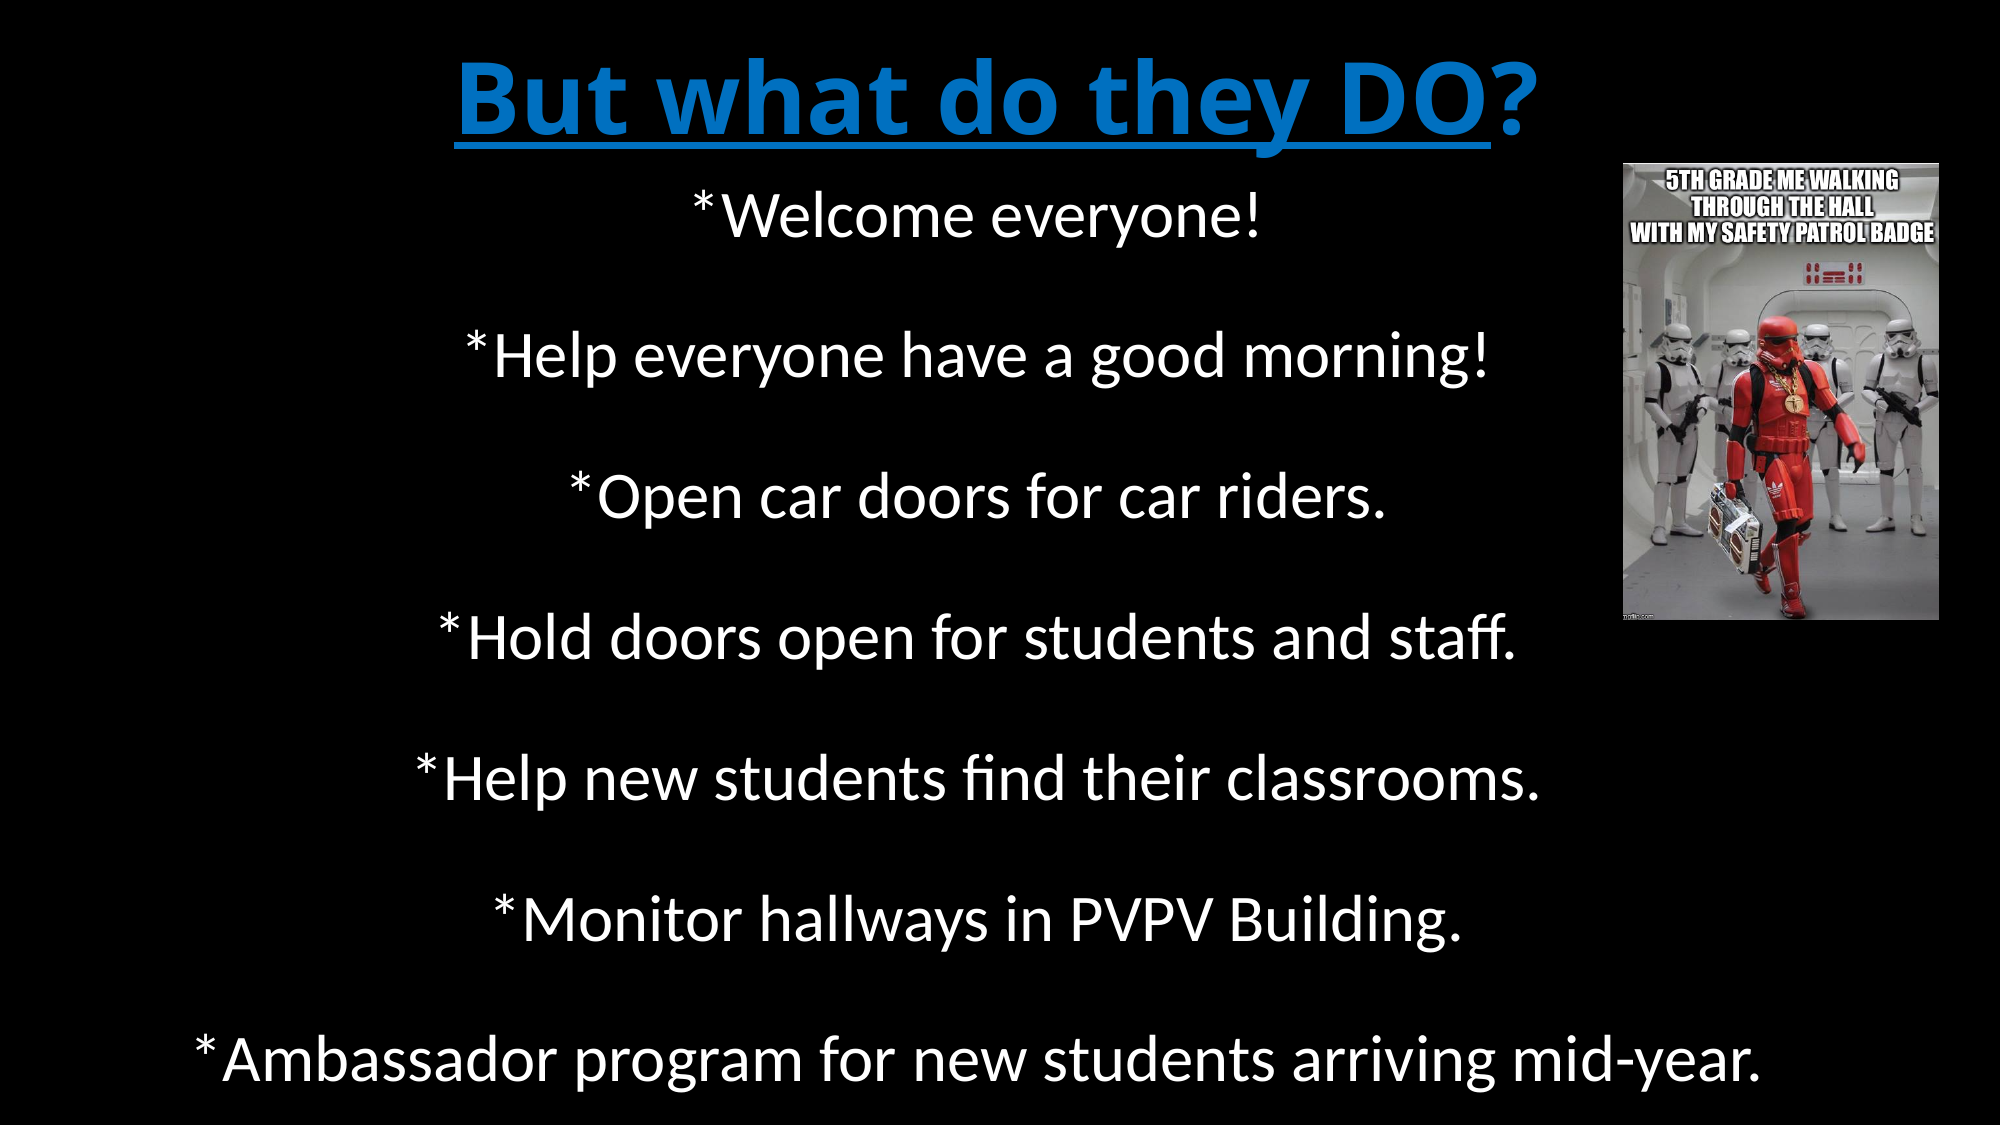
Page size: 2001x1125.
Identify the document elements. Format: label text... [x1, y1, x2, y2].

title But what do they DO? [416, 21, 1577, 122]
picture [1623, 163, 1939, 620]
subtitle *Welcome everyone! *Help everyone have a good morning! *Open car doors for car riders. *Hold doors open for students and staff. *Help new students find their classrooms. *Monitor hallways in PVPV Building. *Ambassador program for new students arriving mid-year. [61, 122, 1892, 913]
